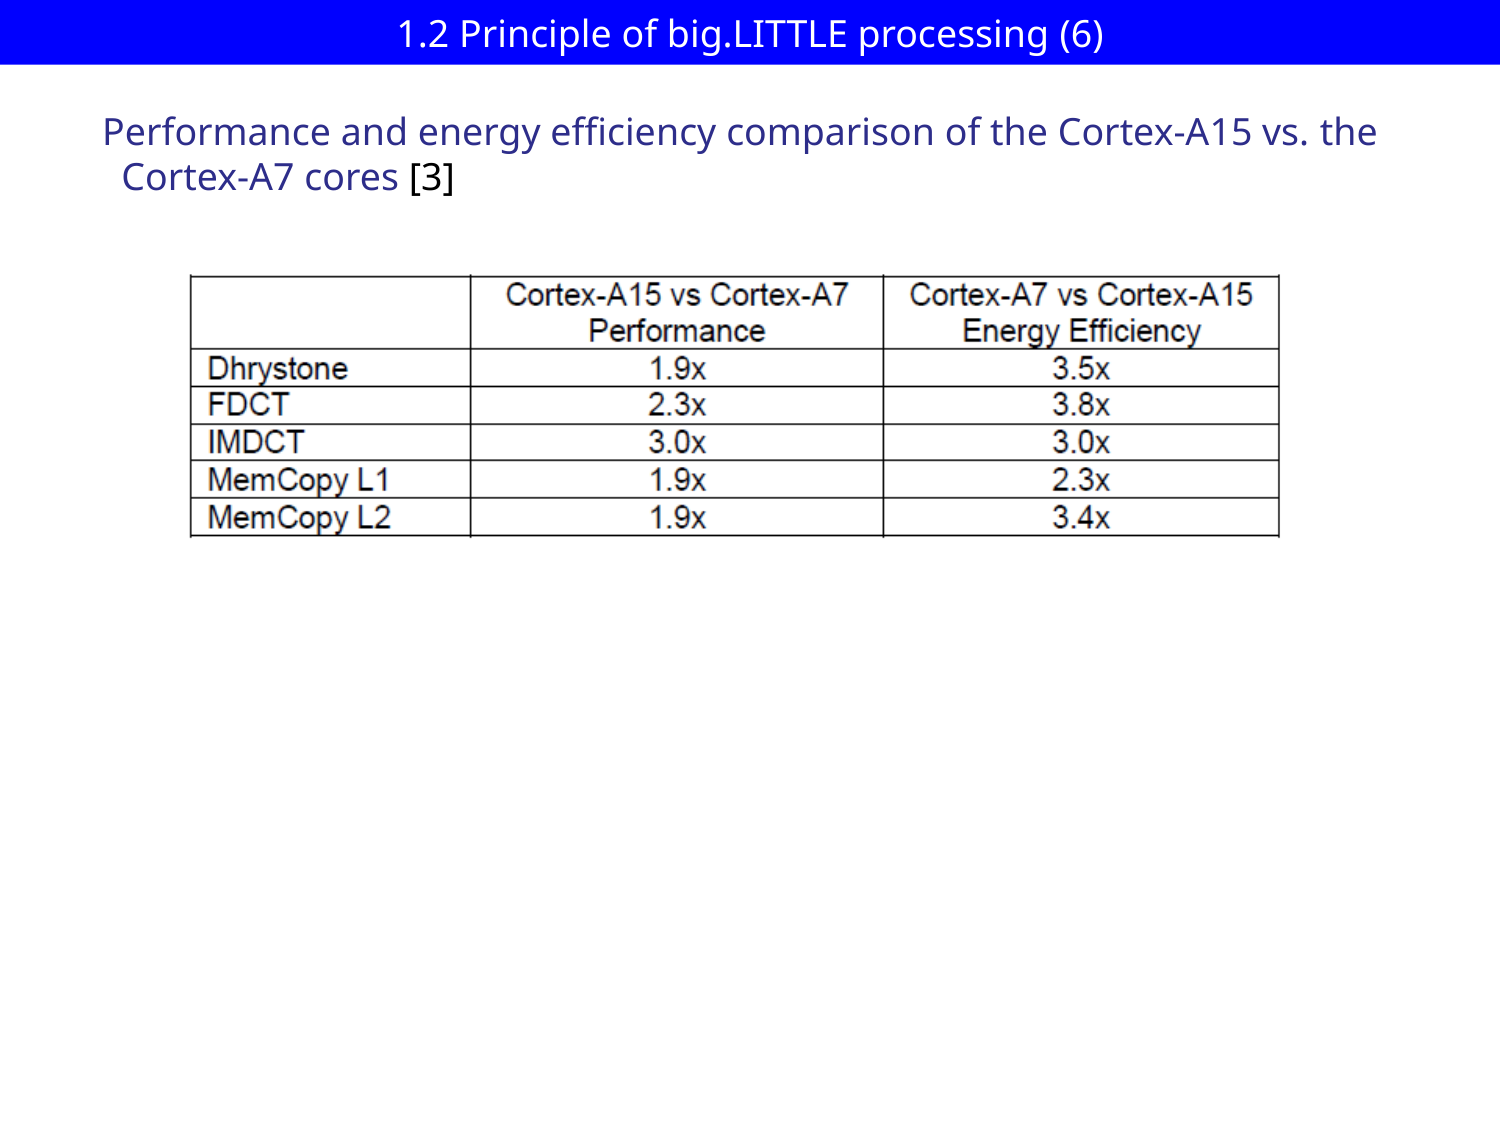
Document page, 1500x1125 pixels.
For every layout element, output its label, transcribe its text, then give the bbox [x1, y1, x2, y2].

text_box Performance and energy efficiency comparison of the Cortex-A15 vs. the Cortex-A7 cores [3] [87, 100, 1403, 206]
picture [159, 237, 1341, 551]
title 1.2 Principle of big.LITTLE processing (6) [0, 0, 1500, 65]
